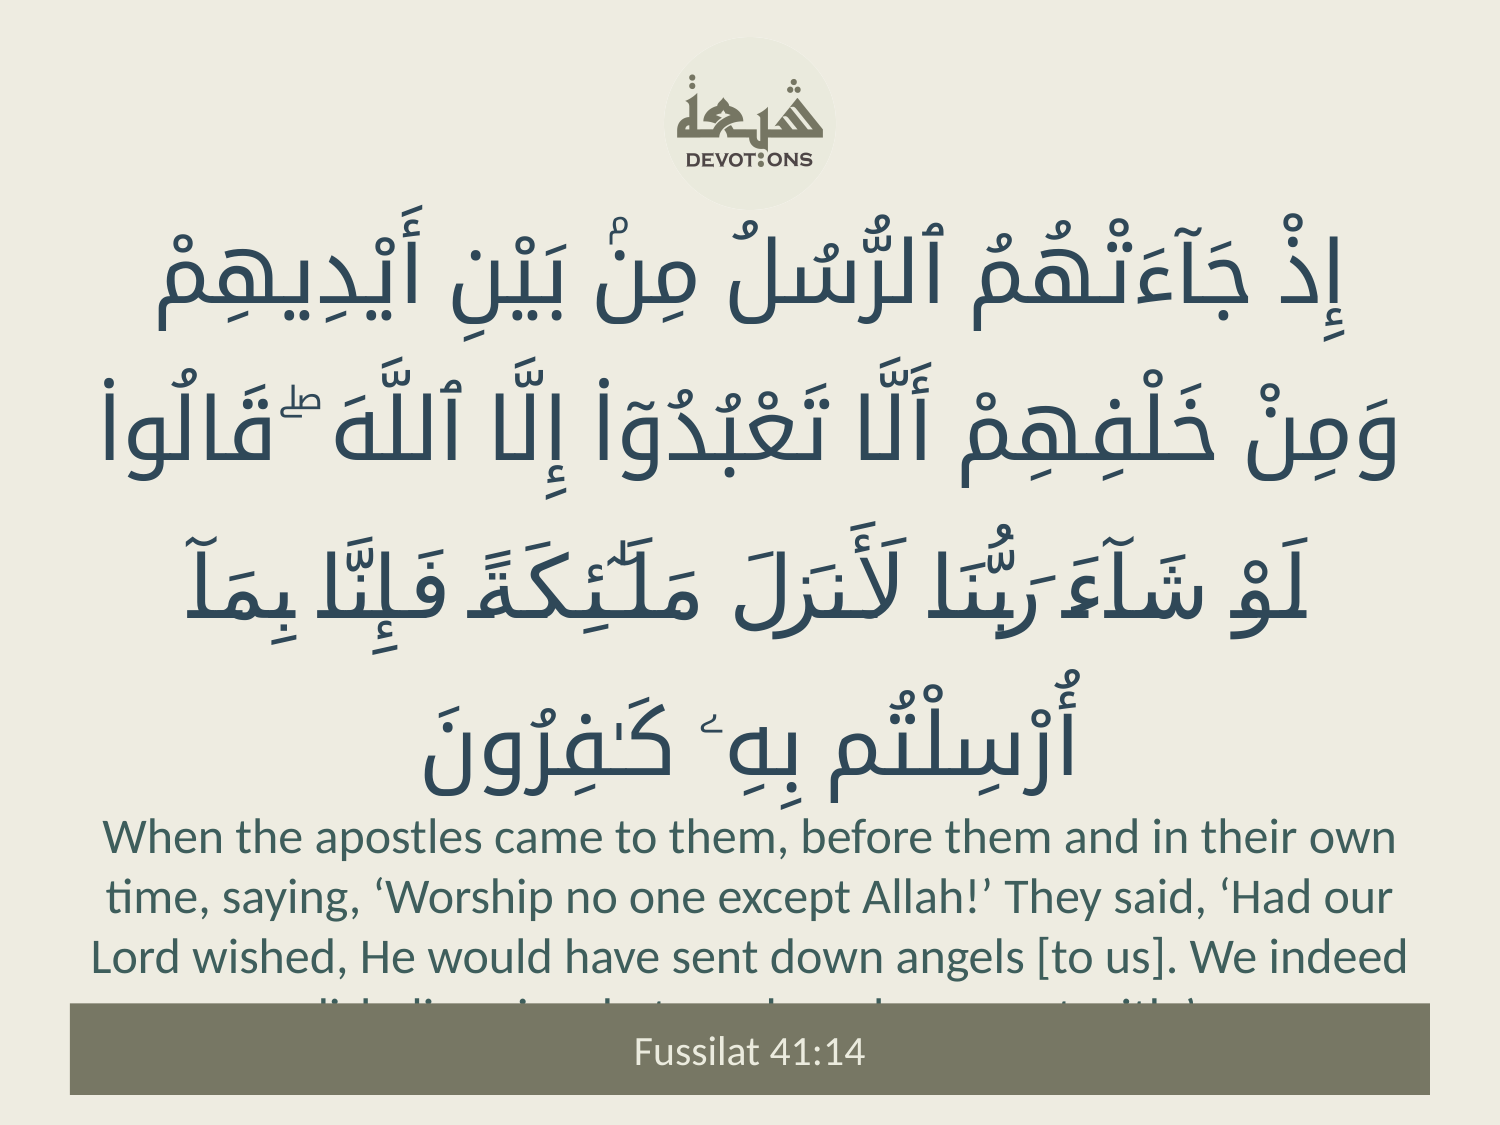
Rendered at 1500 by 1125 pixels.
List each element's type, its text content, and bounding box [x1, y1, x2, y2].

list إِذْ جَآءَتْهُمُ ٱلرُّسُلُ مِنۢ بَيْنِ أَيْدِيهِمْ وَمِنْ خَلْفِهِمْ أَلَّا تَعْبُدُوٓا۟ إِلَّا ٱللَّهَ ۖ قَالُوا۟ لَوْ شَآءَ رَبُّنَا لَأَنزَلَ مَلَـٰٓئِكَةً فَإِنَّا بِمَآ أُرْسِلْتُم بِهِۦ كَـٰفِرُونَ When the apostles came to them, before them and in their own time, saying, ‘Worship no one except Allah!’ They said, ‘Had our Lord wished, He would have sent down angels [to us]. We indeed disbelieve in what you have been sent with.’ [69, 203, 1430, 1003]
picture [656, 29, 844, 203]
list Fussilat 41:14 [69, 1003, 1430, 1095]
